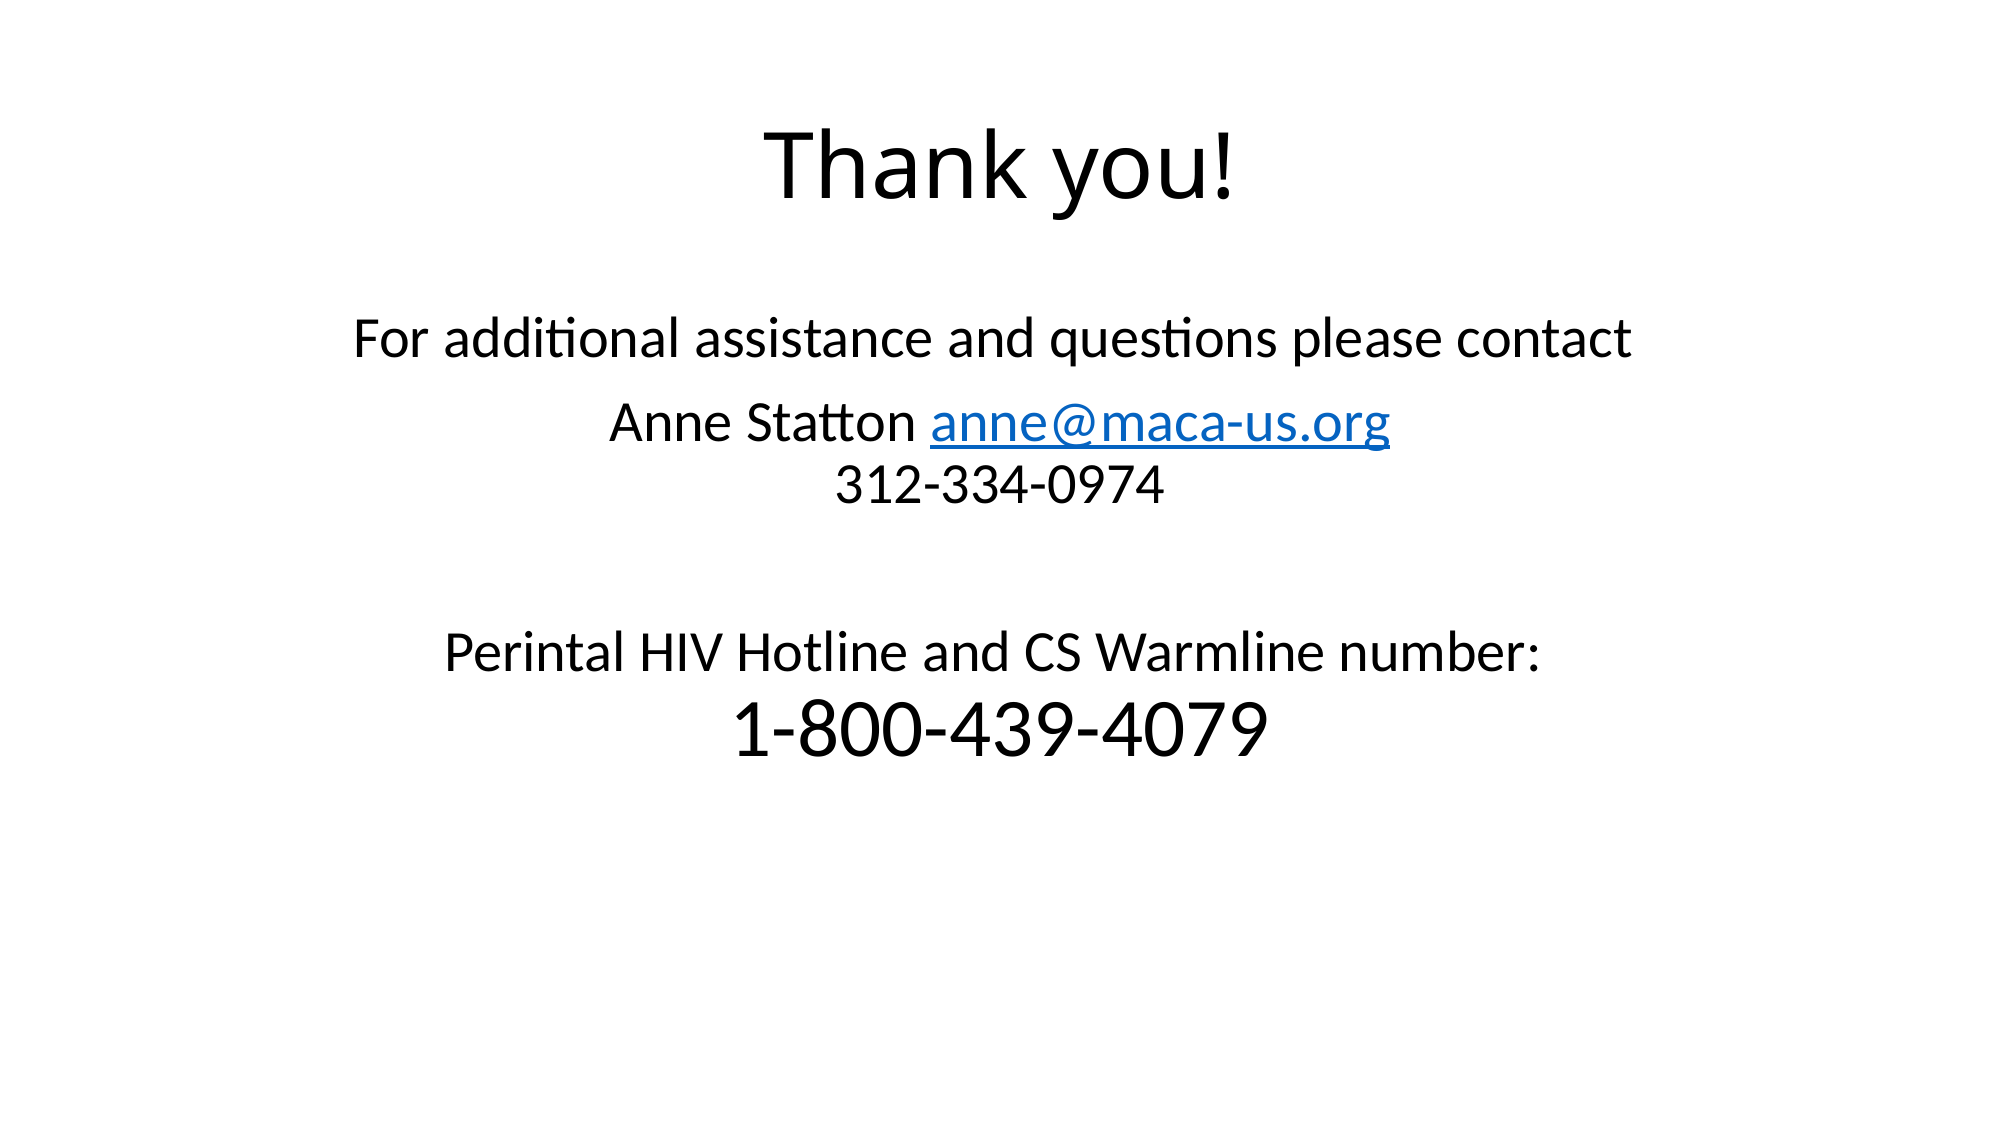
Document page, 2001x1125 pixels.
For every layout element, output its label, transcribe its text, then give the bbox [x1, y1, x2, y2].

title Thank you! [137, 59, 1863, 278]
list For additional assistance and questions please contact Anne Statton anne@maca-us.org 312-334-0974 Perintal HIV Hotline and CS Warmline number: 1-800-439-4079 [137, 299, 1863, 1014]
